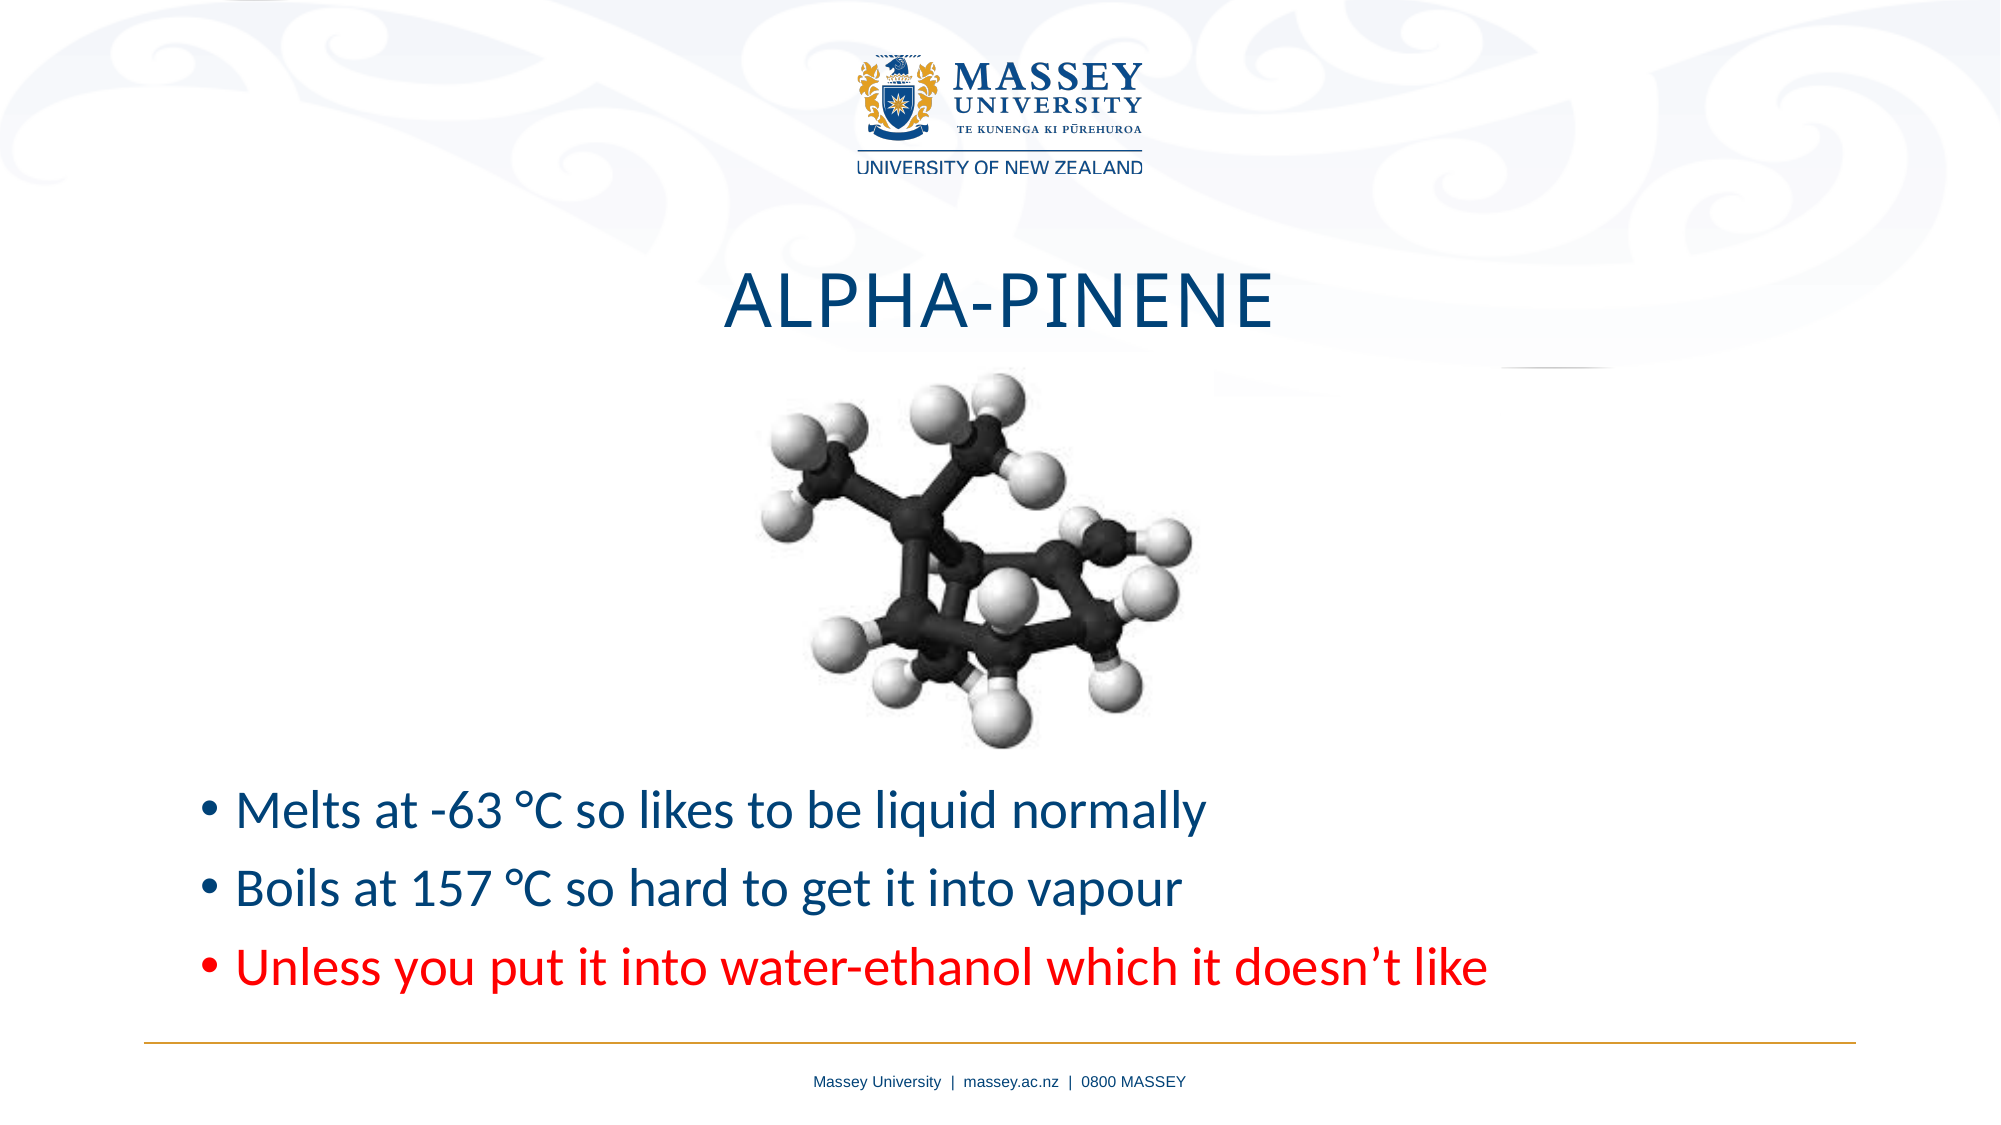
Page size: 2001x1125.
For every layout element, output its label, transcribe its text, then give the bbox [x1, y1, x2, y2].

text_box Melts at -63 °C so likes to be liquid normally Βoils at 157 °C so hard to get it into vapour Unless you put it into water-ethanol which it doesn’t like [185, 374, 1827, 1010]
list alpha-pinene [143, 245, 1857, 353]
picture [739, 352, 1214, 771]
